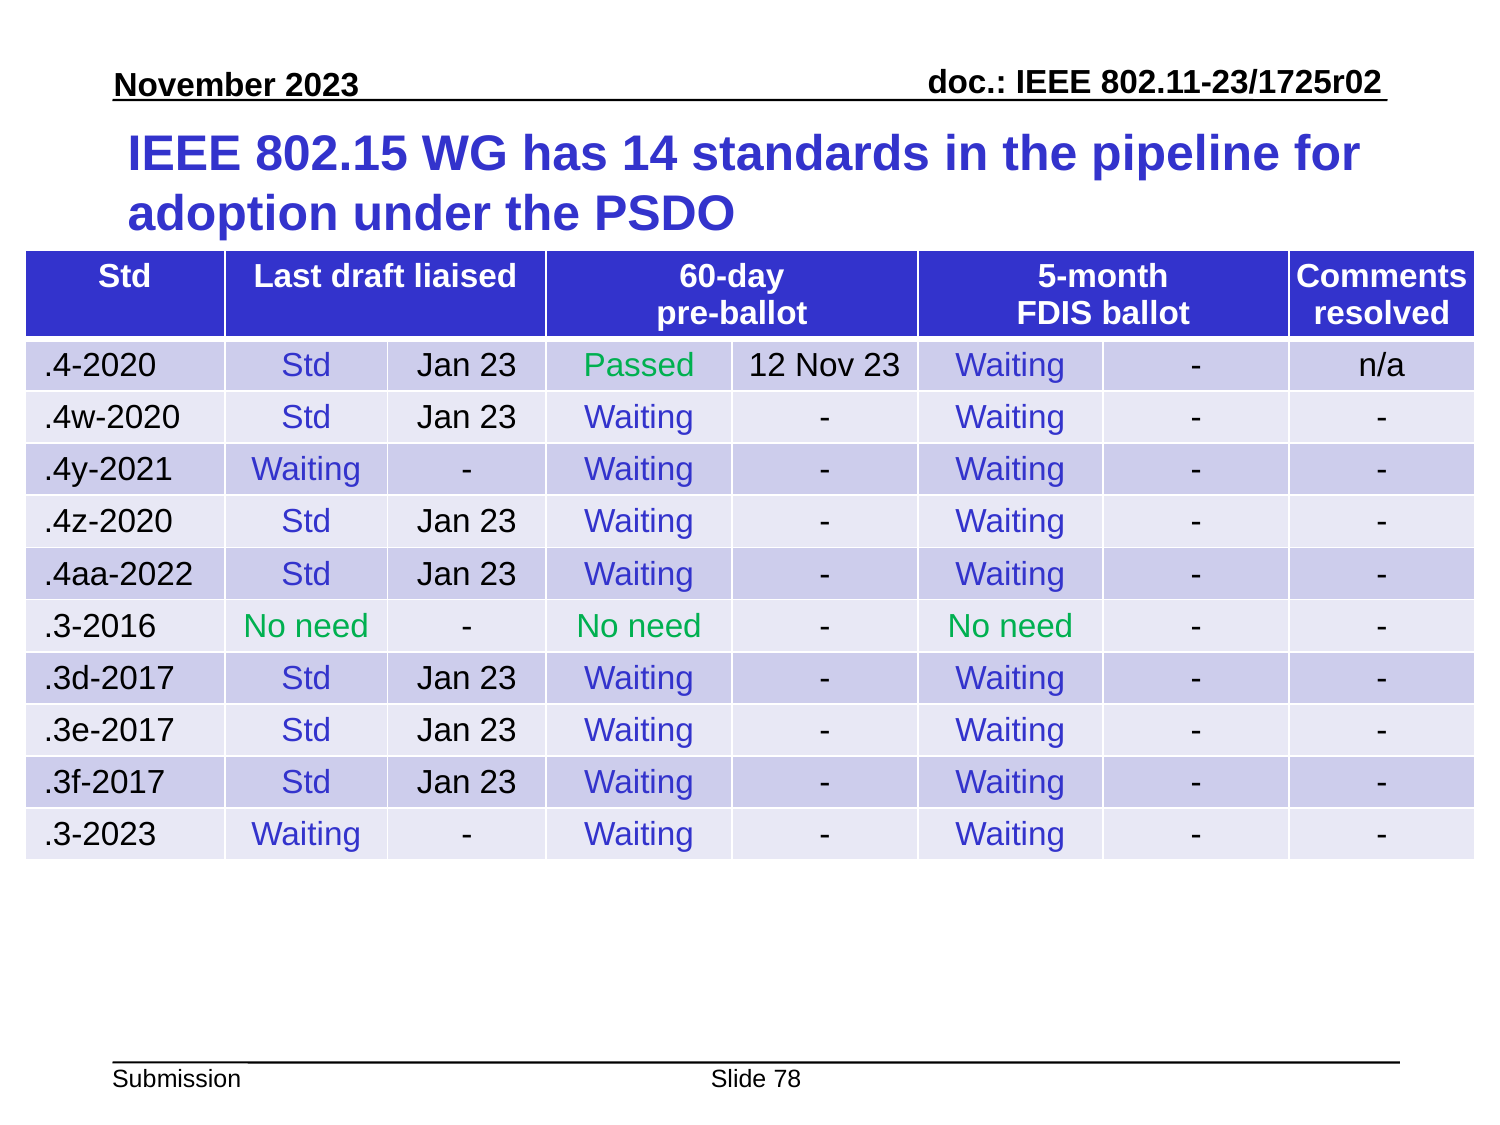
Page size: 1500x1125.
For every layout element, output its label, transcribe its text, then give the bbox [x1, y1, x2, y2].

table_cell - [1104, 496, 1288, 547]
table_cell Waiting [547, 757, 731, 807]
table_cell Waiting [919, 757, 1102, 807]
table_cell - [1104, 705, 1288, 755]
table_cell Jan 23 [388, 392, 545, 442]
table_cell 12 Nov 23 [733, 342, 917, 390]
table_cell - [1104, 342, 1288, 390]
table_cell - [388, 600, 545, 651]
table_cell .3-2016 [26, 600, 224, 651]
table_cell Jan 23 [388, 757, 545, 807]
table_header 5-month FDIS ballot [919, 251, 1288, 336]
table_cell No need [226, 600, 387, 651]
table_cell Waiting [547, 809, 731, 859]
table_cell - [1104, 757, 1288, 807]
table_cell Waiting [919, 705, 1102, 755]
table_cell - [1290, 600, 1474, 651]
table_cell Jan 23 [388, 705, 545, 755]
table_cell Waiting [547, 653, 731, 703]
table_cell - [733, 600, 917, 651]
table_cell - [733, 548, 917, 599]
table_cell - [1104, 653, 1288, 703]
table_cell Std [226, 653, 387, 703]
table_header Last draft liaised [226, 251, 545, 336]
table_cell Waiting [226, 809, 387, 859]
table_header Std [26, 251, 224, 336]
table_cell Jan 23 [388, 653, 545, 703]
table_cell n/a [1290, 342, 1474, 390]
table_cell Jan 23 [388, 342, 545, 390]
table_header 60-day pre-ballot [547, 251, 917, 336]
table_cell - [733, 757, 917, 807]
table_cell Waiting [919, 444, 1102, 494]
table_cell - [388, 809, 545, 859]
table_cell - [733, 444, 917, 494]
table_cell .3f-2017 [26, 757, 224, 807]
table_cell Waiting [547, 392, 731, 442]
table_cell Jan 23 [388, 548, 545, 599]
table_cell Waiting [919, 809, 1102, 859]
table_cell .4w-2020 [26, 392, 224, 442]
table_cell - [388, 444, 545, 494]
table_cell Waiting [919, 392, 1102, 442]
table_cell - [1104, 444, 1288, 494]
table_header Comments resolved [1290, 251, 1474, 336]
table_cell Waiting [919, 653, 1102, 703]
slide_number Slide 78 [709, 1061, 803, 1093]
table_cell - [1290, 757, 1474, 807]
table_cell - [733, 705, 917, 755]
table_cell - [733, 809, 917, 859]
table_cell - [1104, 600, 1288, 651]
table_cell No need [919, 600, 1102, 651]
table_cell .4z-2020 [26, 496, 224, 547]
table_cell - [1290, 548, 1474, 599]
table_cell Std [226, 496, 387, 547]
table_cell Std [226, 342, 387, 390]
table_cell Waiting [226, 444, 387, 494]
table_cell - [733, 392, 917, 442]
table_cell Waiting [919, 342, 1102, 390]
table_cell - [1104, 548, 1288, 599]
table_cell Waiting [919, 548, 1102, 599]
table_cell Passed [547, 342, 731, 390]
table_cell - [733, 496, 917, 547]
table_cell - [1290, 705, 1474, 755]
table_cell Waiting [547, 444, 731, 494]
table_cell .3-2023 [26, 809, 224, 859]
table_cell - [1104, 392, 1288, 442]
table_cell Waiting [547, 705, 731, 755]
table_cell - [1290, 392, 1474, 442]
table_cell .3d-2017 [26, 653, 224, 703]
title IEEE 802.15 WG has 14 standards in the pipeline for adoption under the PSDO [112, 112, 1388, 249]
table_cell Waiting [547, 496, 731, 547]
table_cell - [1290, 809, 1474, 859]
table_cell No need [547, 600, 731, 651]
table_cell Std [226, 392, 387, 442]
table_cell Waiting [547, 548, 731, 599]
table_cell - [1290, 444, 1474, 494]
table_cell - [1290, 496, 1474, 547]
table_cell .4y-2021 [26, 444, 224, 494]
table_cell Std [226, 548, 387, 599]
table_cell - [733, 653, 917, 703]
table_cell Jan 23 [388, 496, 545, 547]
table_cell Std [226, 757, 387, 807]
table_cell .4aa-2022 [26, 548, 224, 599]
table_cell - [1290, 653, 1474, 703]
table_cell - [1104, 809, 1288, 859]
table_cell .3e-2017 [26, 705, 224, 755]
table_cell Std [226, 705, 387, 755]
table_cell Waiting [919, 496, 1102, 547]
table_cell .4-2020 [26, 342, 224, 390]
